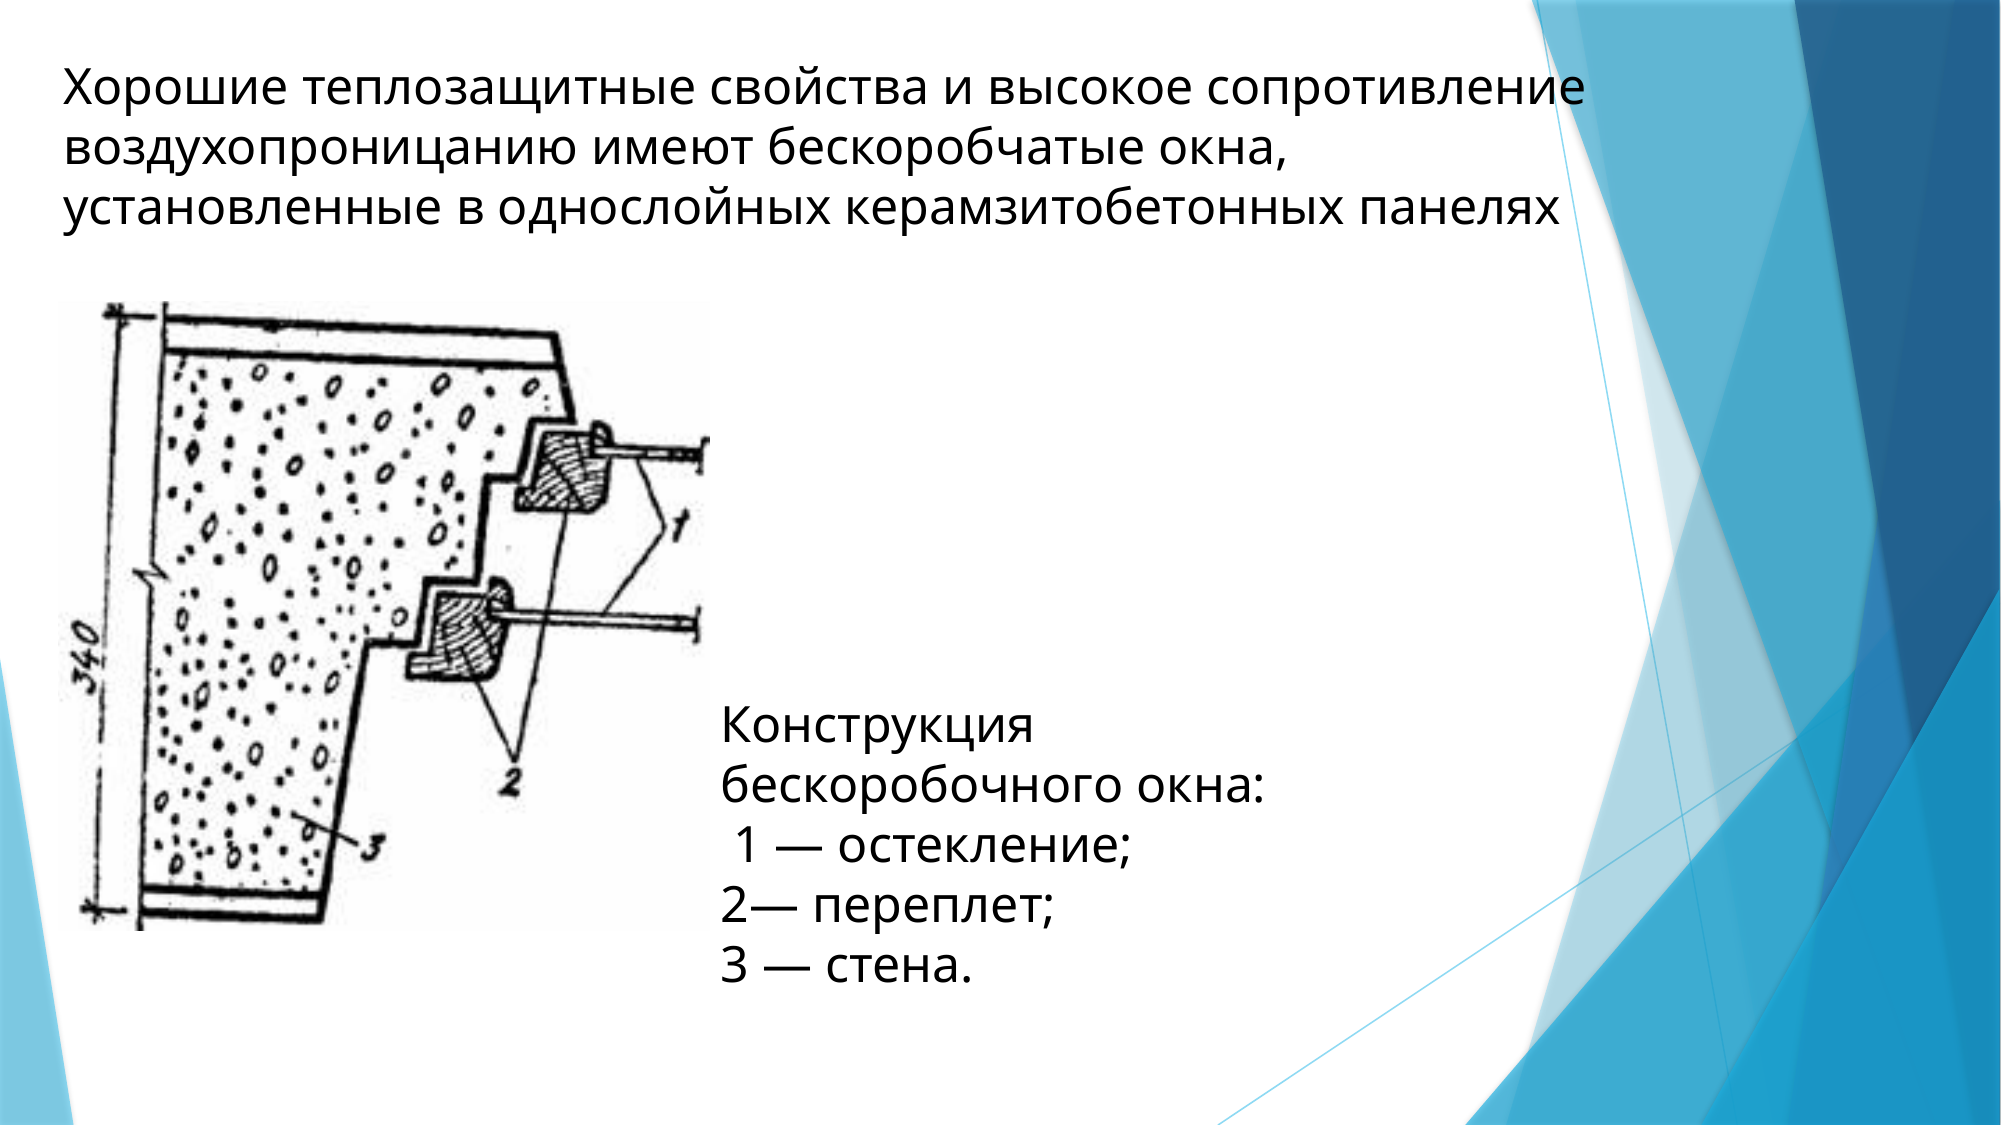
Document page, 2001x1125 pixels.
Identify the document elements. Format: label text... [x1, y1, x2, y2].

picture [58, 300, 711, 931]
text_box Конструкция бескоробочного окна: 1 — остекление; 2— переплет; 3 — стена. [705, 684, 1385, 1000]
list Хорошие теплозащитные свойства и высокое сопротивление воздухопроницанию имеют бескоробчатые окна, установленные в однослойных керамзитобетонных панелях [48, 47, 1679, 259]
